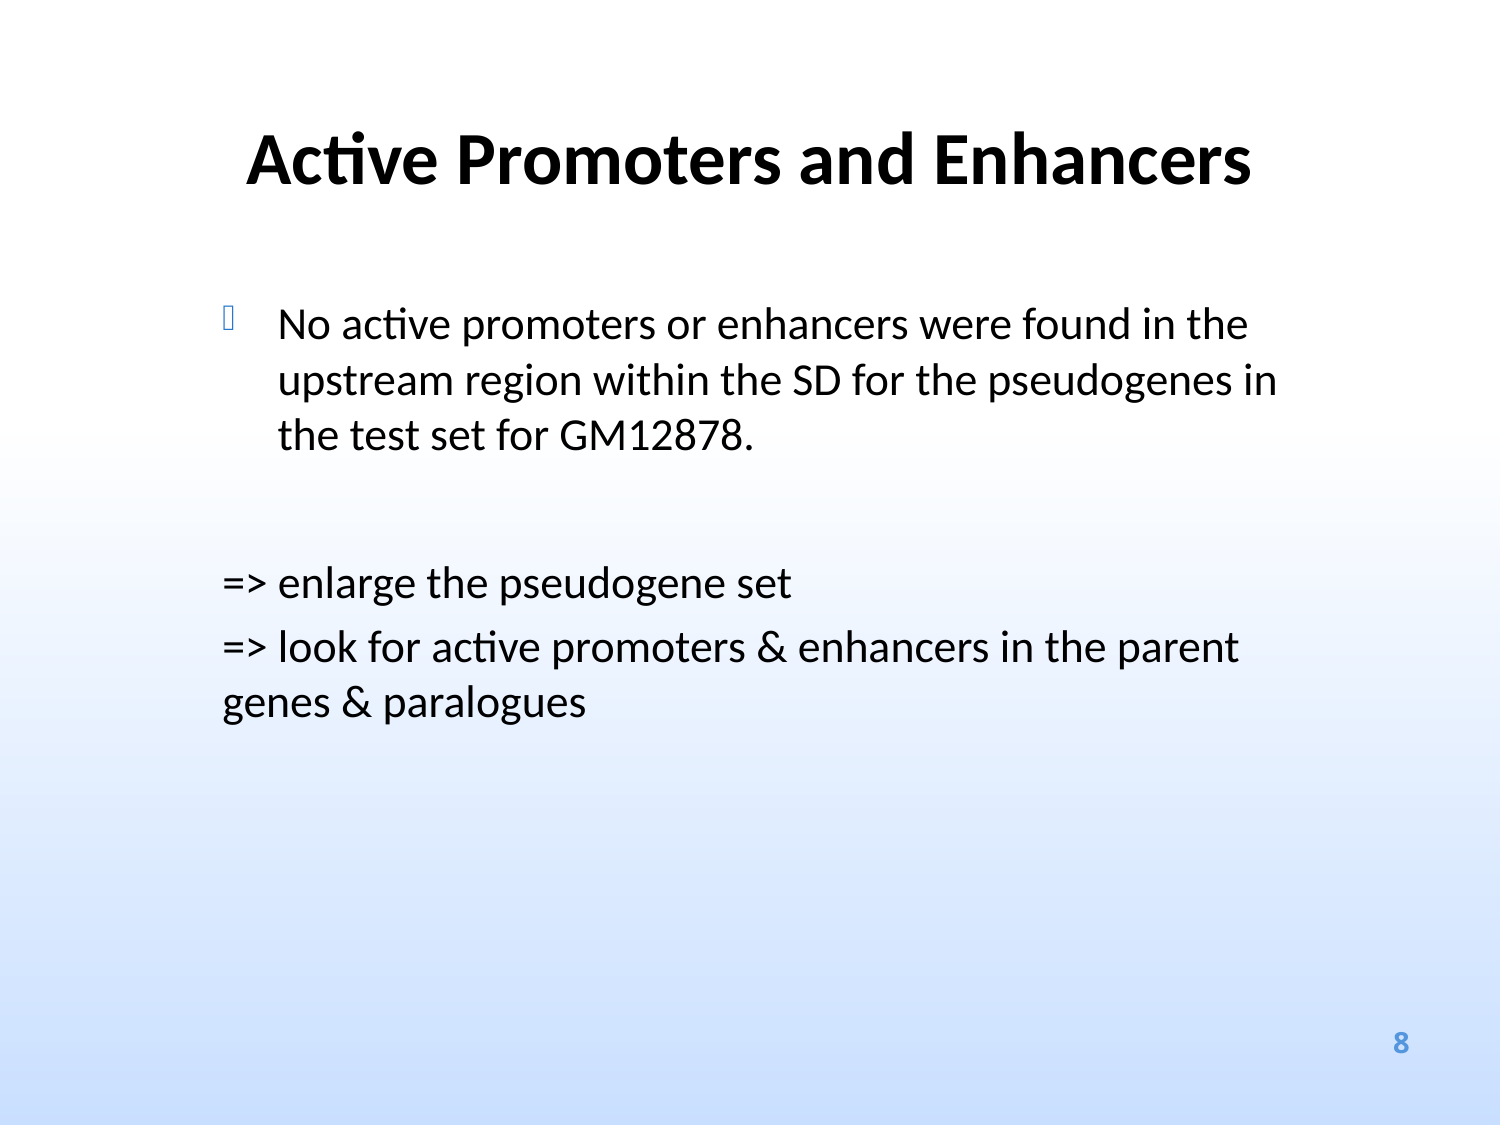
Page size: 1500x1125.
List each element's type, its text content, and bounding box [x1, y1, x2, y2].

title Active Promoters and Enhancers [150, 37, 1350, 245]
slide_number 8 [1074, 1021, 1425, 1067]
list No active promoters or enhancers were found in the upstream region within the SD for the pseudogenes in the test set for GM12878. => enlarge the pseudogene set => look for active promoters & enhancers in the parent genes & paralogues [150, 286, 1350, 993]
